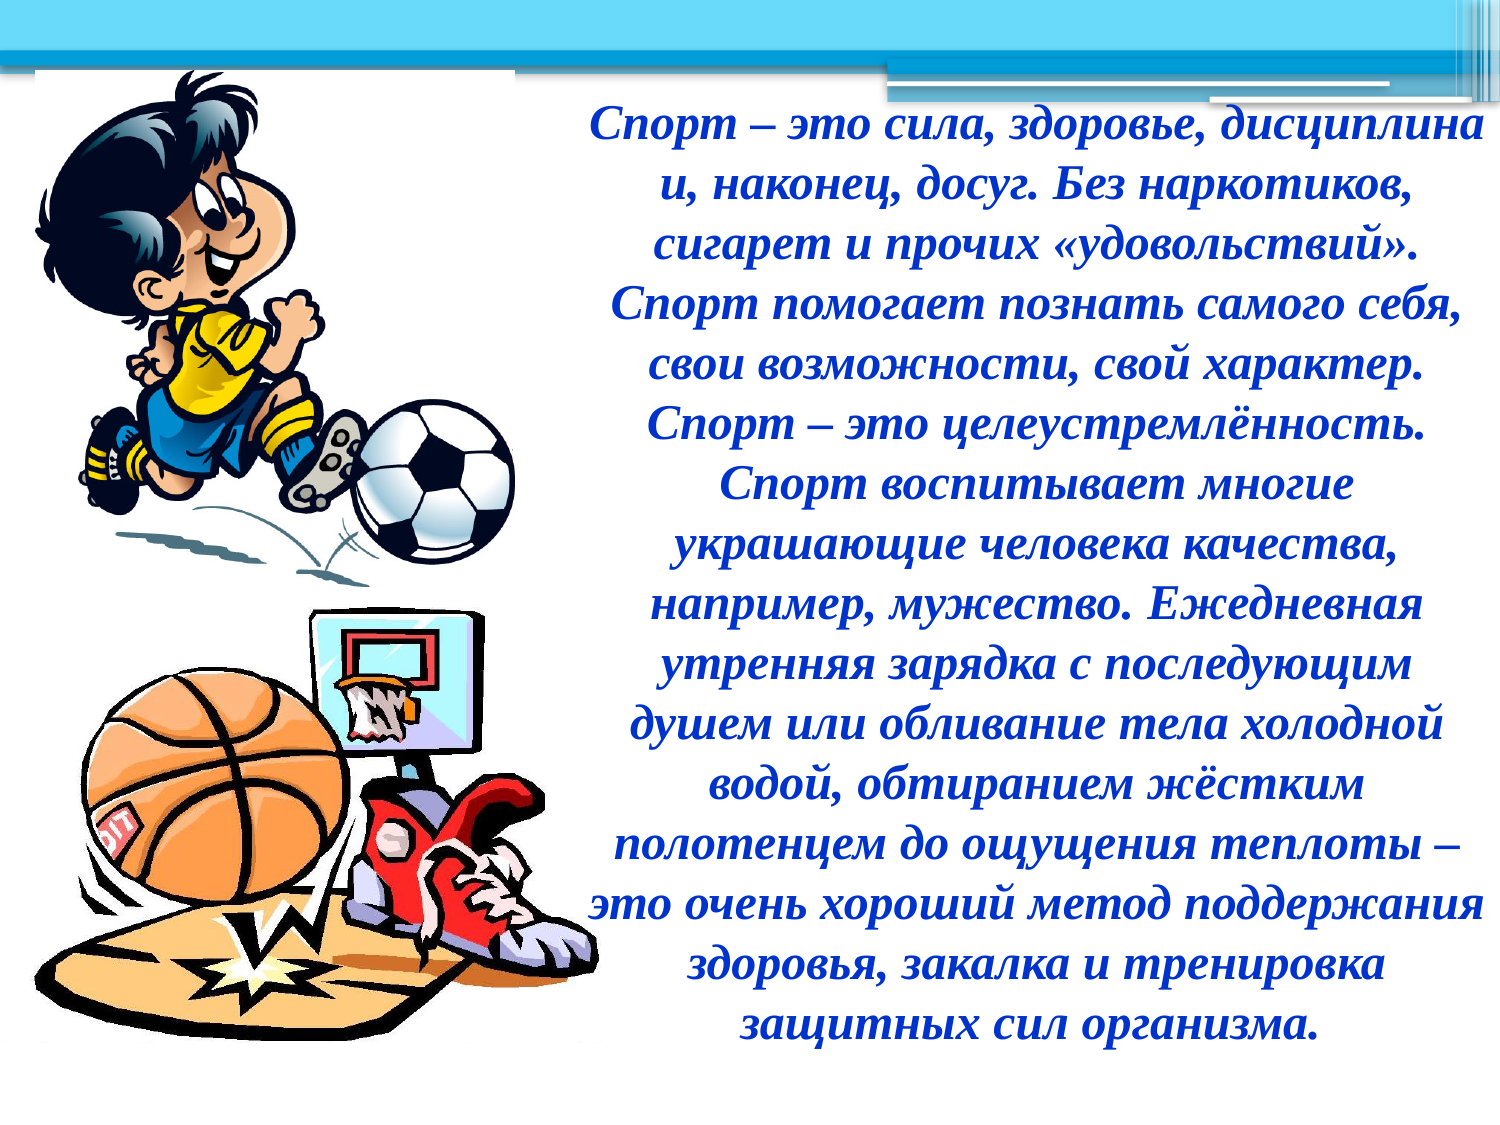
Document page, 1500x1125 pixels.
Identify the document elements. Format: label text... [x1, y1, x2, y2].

text_box Спорт – это сила, здоровье, дисциплина и, наконец, досуг. Без наркотиков, сигарет и прочих «удовольствий». Спорт помогает познать самого себя, свои возможности, свой характер. Спорт – это целеустремлённость. Спорт воспитывает многие украшающие человека качества, например, мужество. Ежедневная утренняя зарядка с последующим душем или обливание тела холодной водой, обтиранием жёстким полотенцем до ощущения теплоты – это очень хороший метод поддержания здоровья, закалка и тренировка защитных сил организма. [574, 81, 1500, 1057]
picture [0, 607, 602, 1044]
picture [34, 70, 516, 587]
